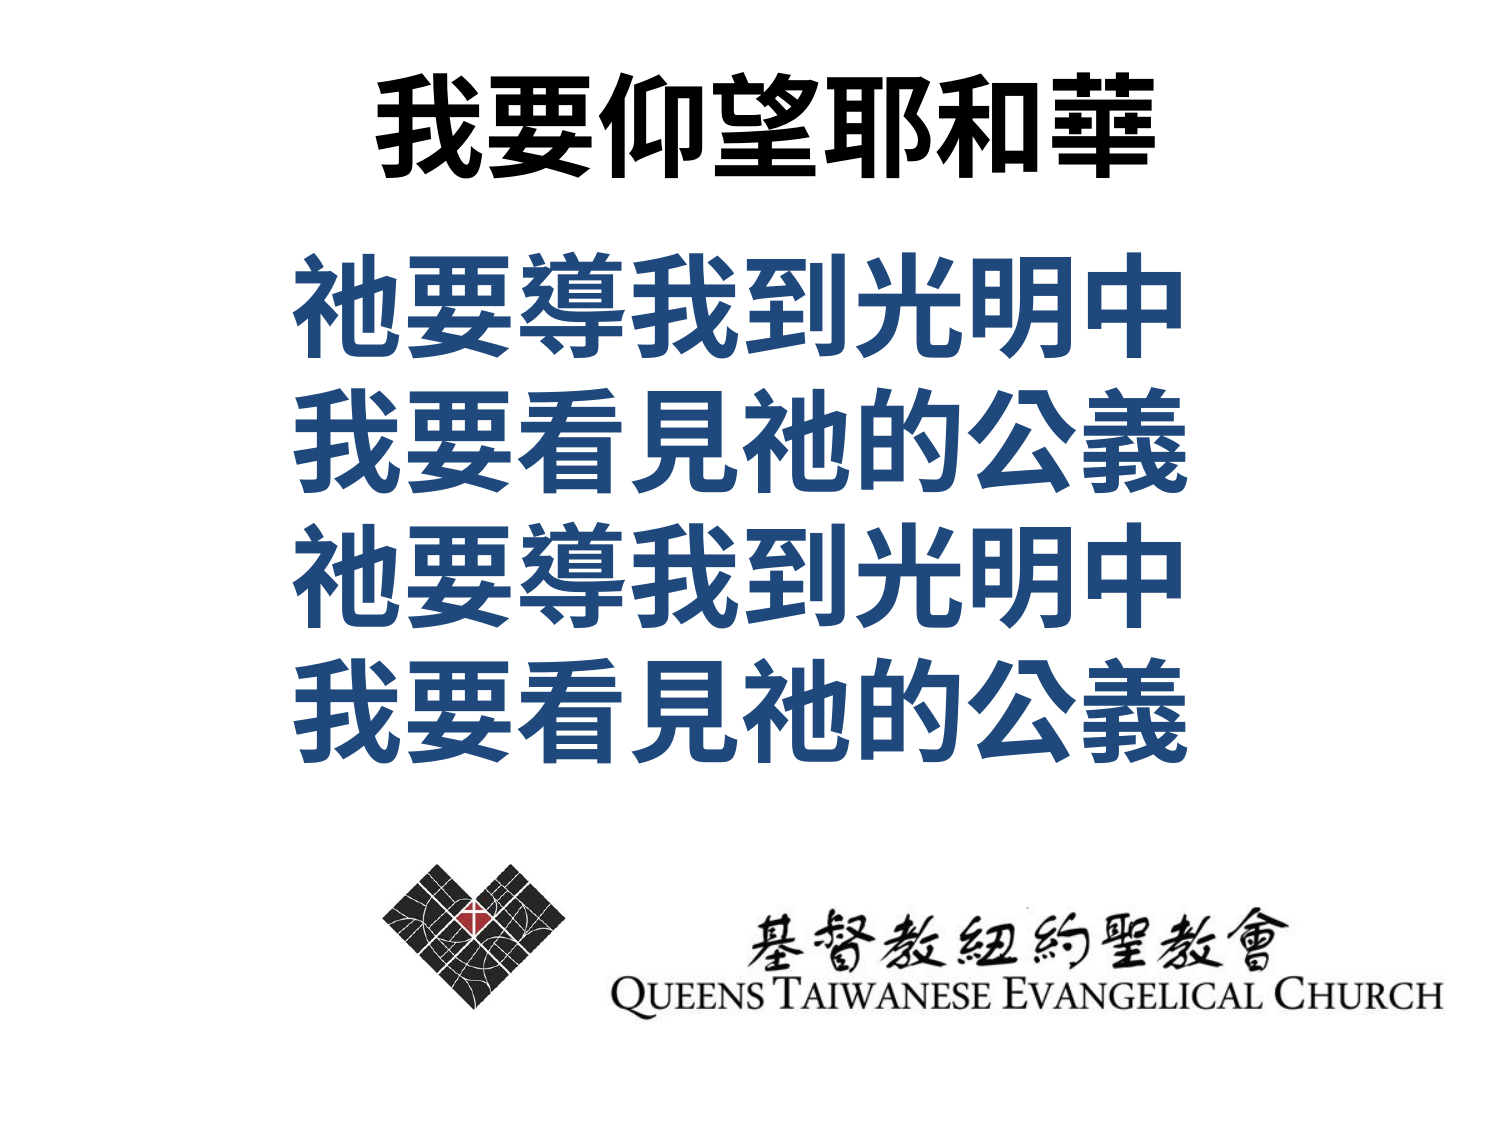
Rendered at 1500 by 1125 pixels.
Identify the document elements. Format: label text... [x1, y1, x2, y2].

text_box 我要仰望耶和華 [135, 42, 1396, 206]
picture [377, 857, 568, 1013]
text_box 祂要導我到光明中 我要看見祂的公義 祂要導我到光明中 我要看見祂的公義 [53, 243, 1429, 769]
picture [596, 904, 1465, 1025]
